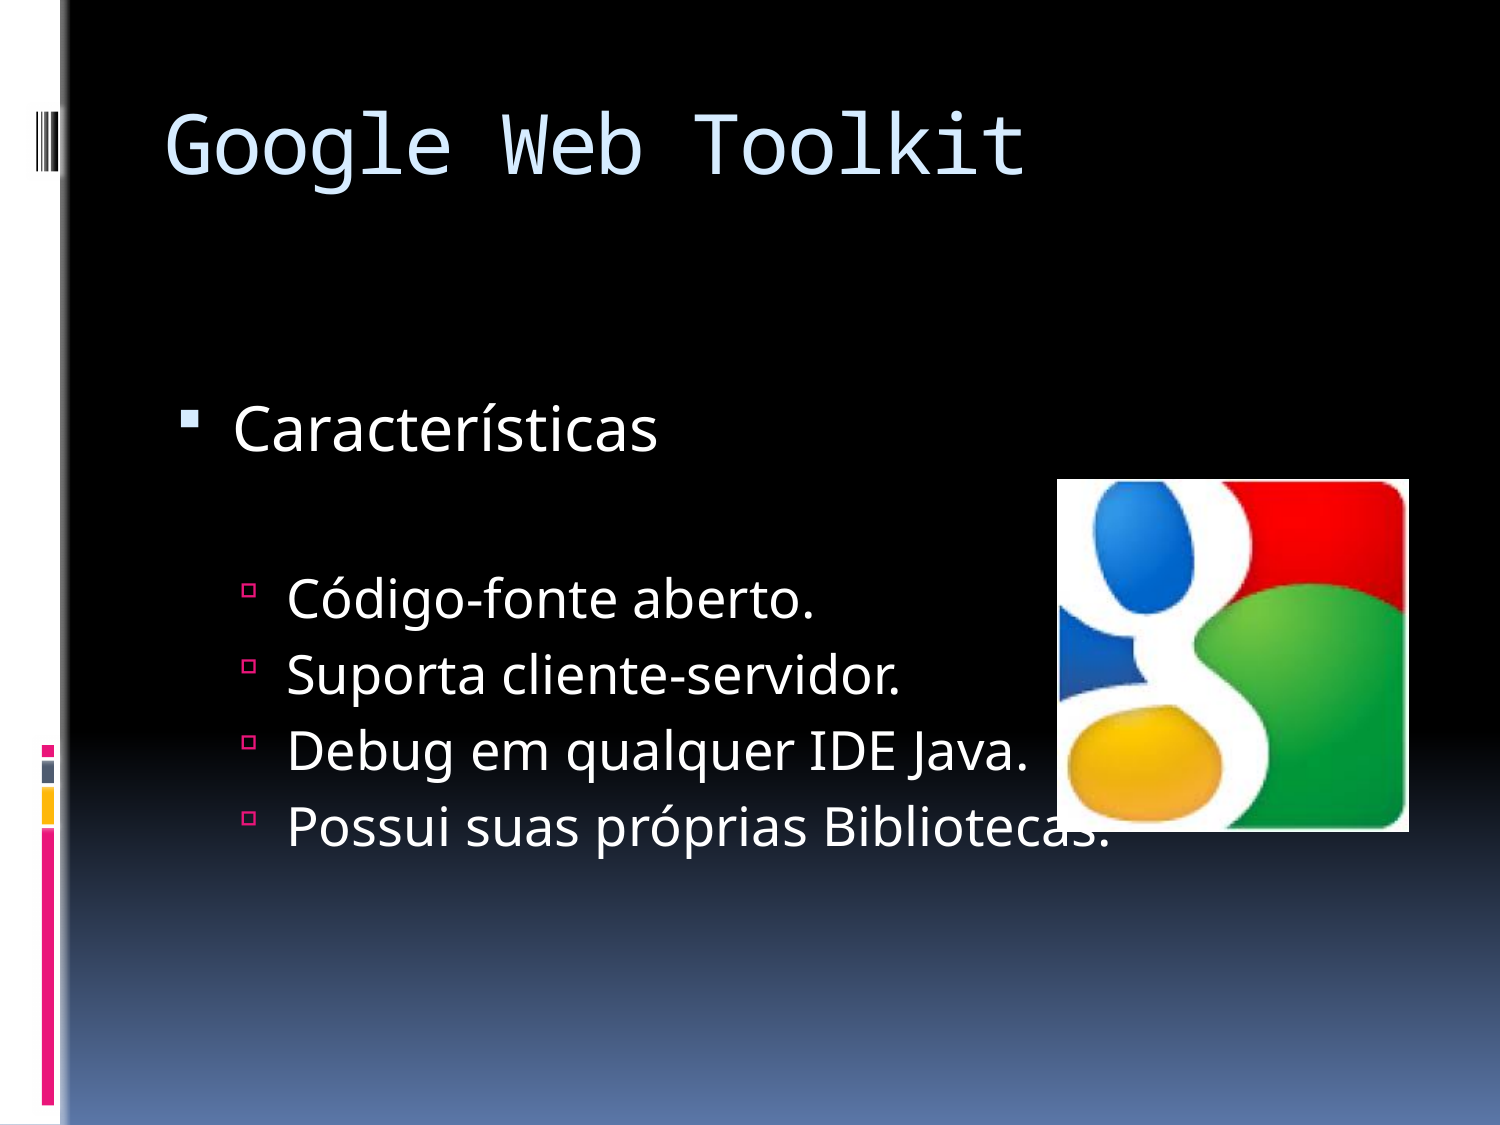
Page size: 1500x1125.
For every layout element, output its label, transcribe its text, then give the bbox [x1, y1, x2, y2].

picture [1056, 479, 1410, 832]
list Características Código-fonte aberto. Suporta cliente-servidor. Debug em qualquer IDE Java. Possui suas próprias Bibliotecas. [150, 292, 1425, 1043]
title Google Web Toolkit [150, 83, 1425, 234]
